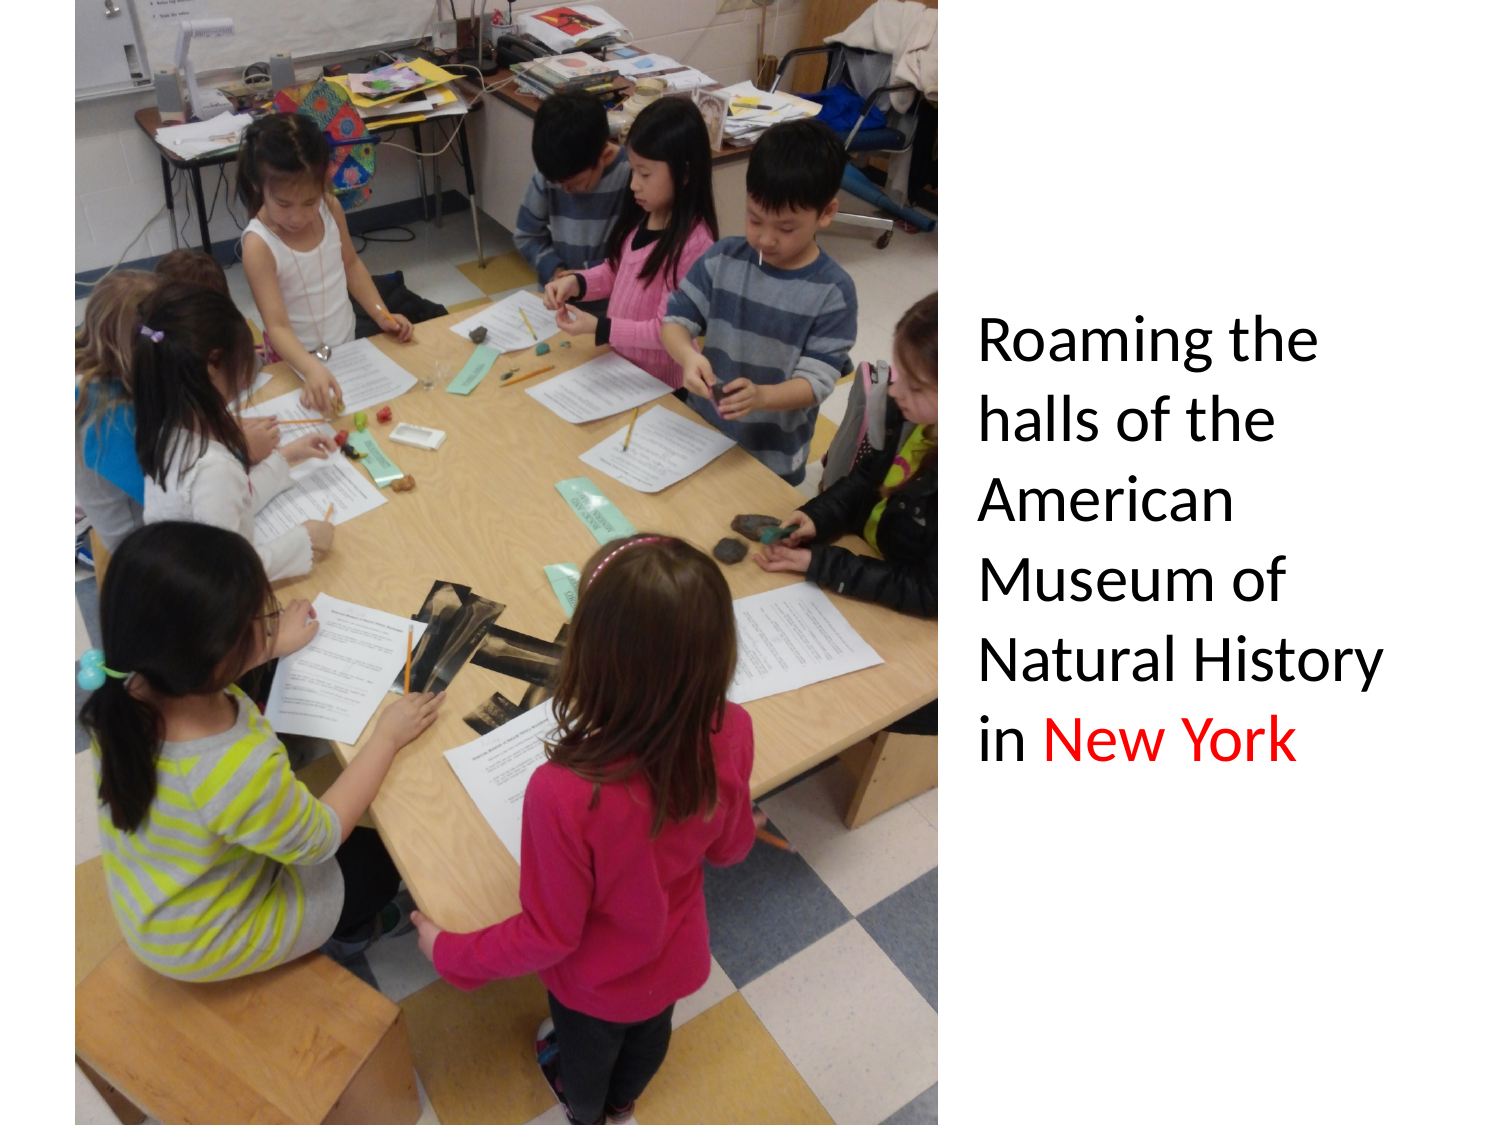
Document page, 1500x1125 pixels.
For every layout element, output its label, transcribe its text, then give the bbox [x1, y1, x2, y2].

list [74, 0, 938, 1125]
text_box Roaming the halls of the American Museum of Natural History in New York [962, 287, 1425, 782]
